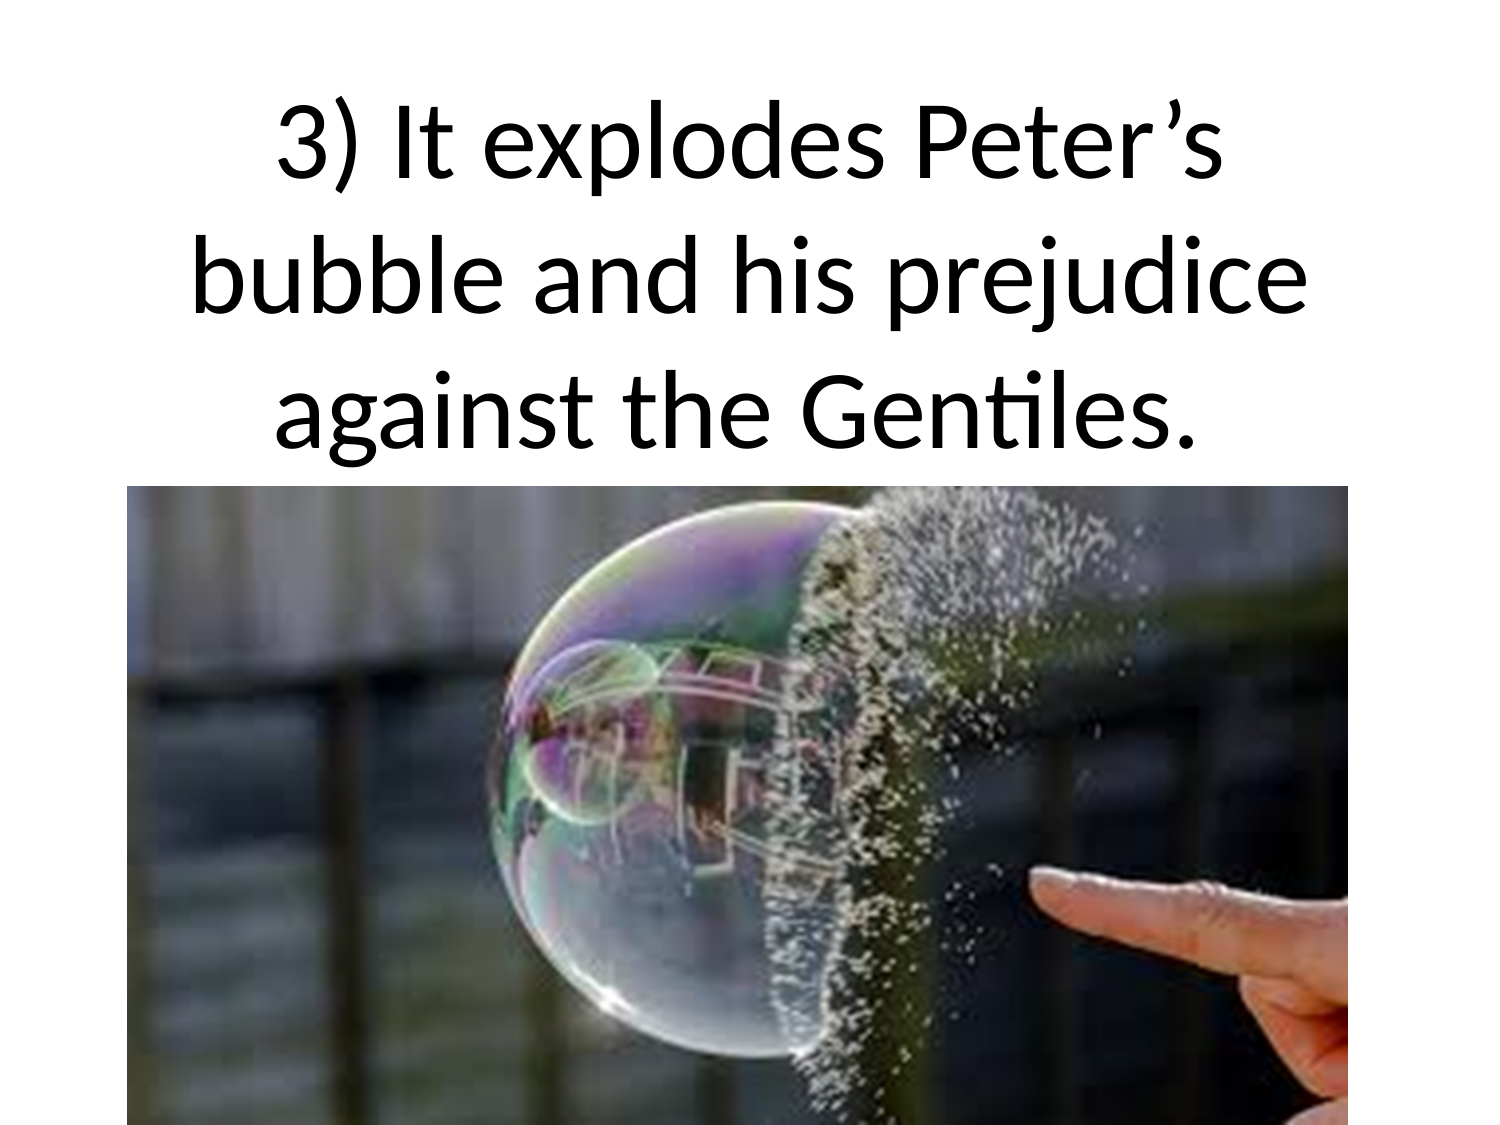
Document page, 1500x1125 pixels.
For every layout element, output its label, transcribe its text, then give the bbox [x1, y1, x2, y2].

title 3) It explodes Peter’s bubble and his prejudice against the Gentiles. [112, 62, 1388, 475]
picture [126, 486, 1348, 1125]
